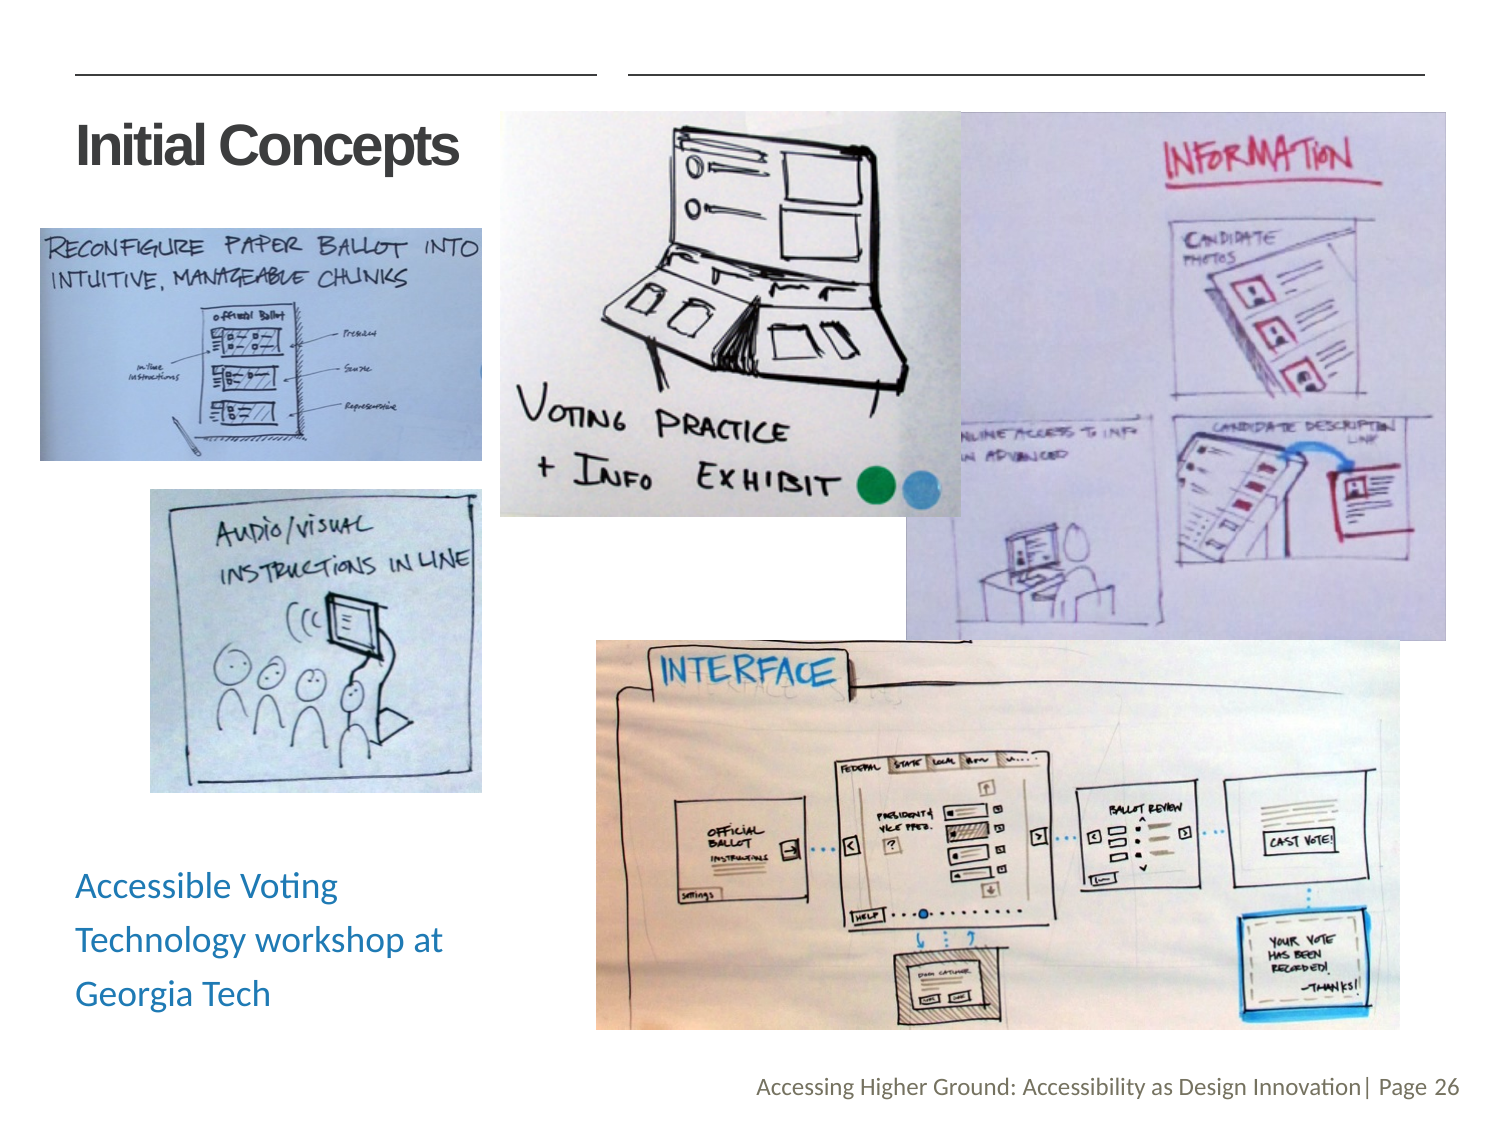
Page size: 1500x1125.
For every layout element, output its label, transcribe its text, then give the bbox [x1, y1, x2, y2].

picture [149, 488, 482, 793]
list Accessible Voting Technology workshop at Georgia Tech [75, 562, 456, 1014]
title Initial Concepts [75, 112, 496, 314]
picture [40, 228, 482, 461]
picture [499, 111, 1446, 1030]
